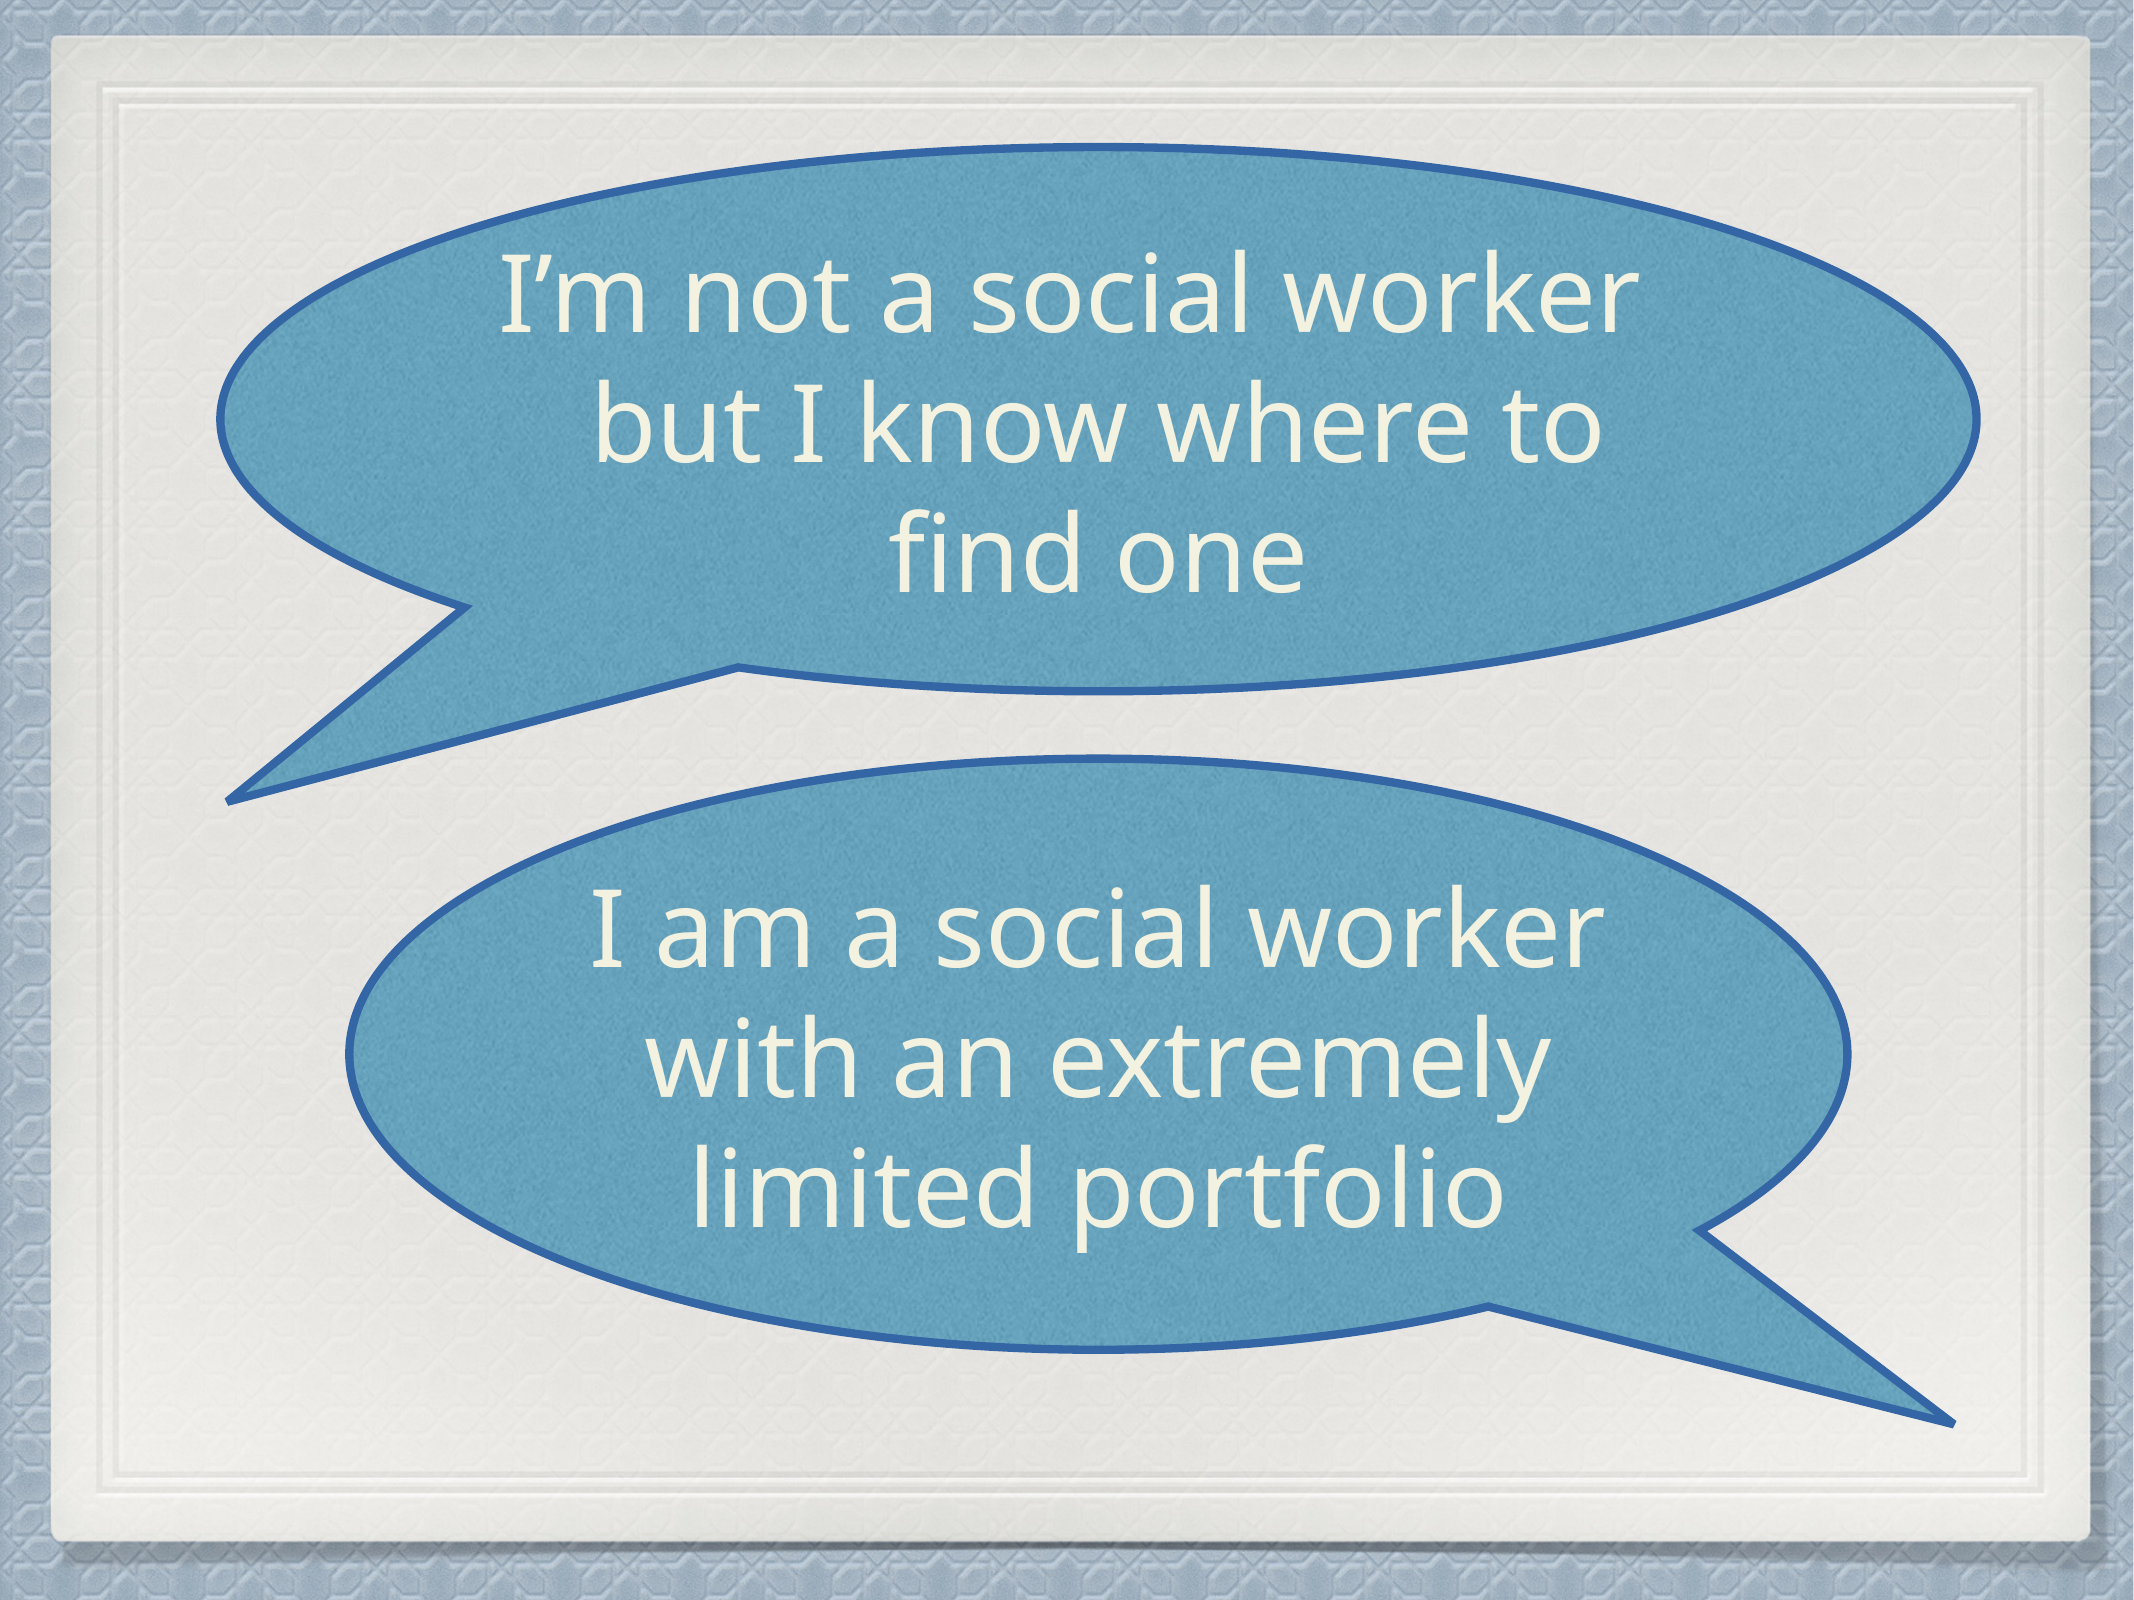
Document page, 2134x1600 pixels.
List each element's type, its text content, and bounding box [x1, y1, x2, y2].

picture [0, 0, 2134, 1600]
text_box I’m not a social worker but I know where to find one [220, 147, 1977, 802]
text_box I am a social worker with an extremely limited portfolio [349, 758, 1954, 1425]
